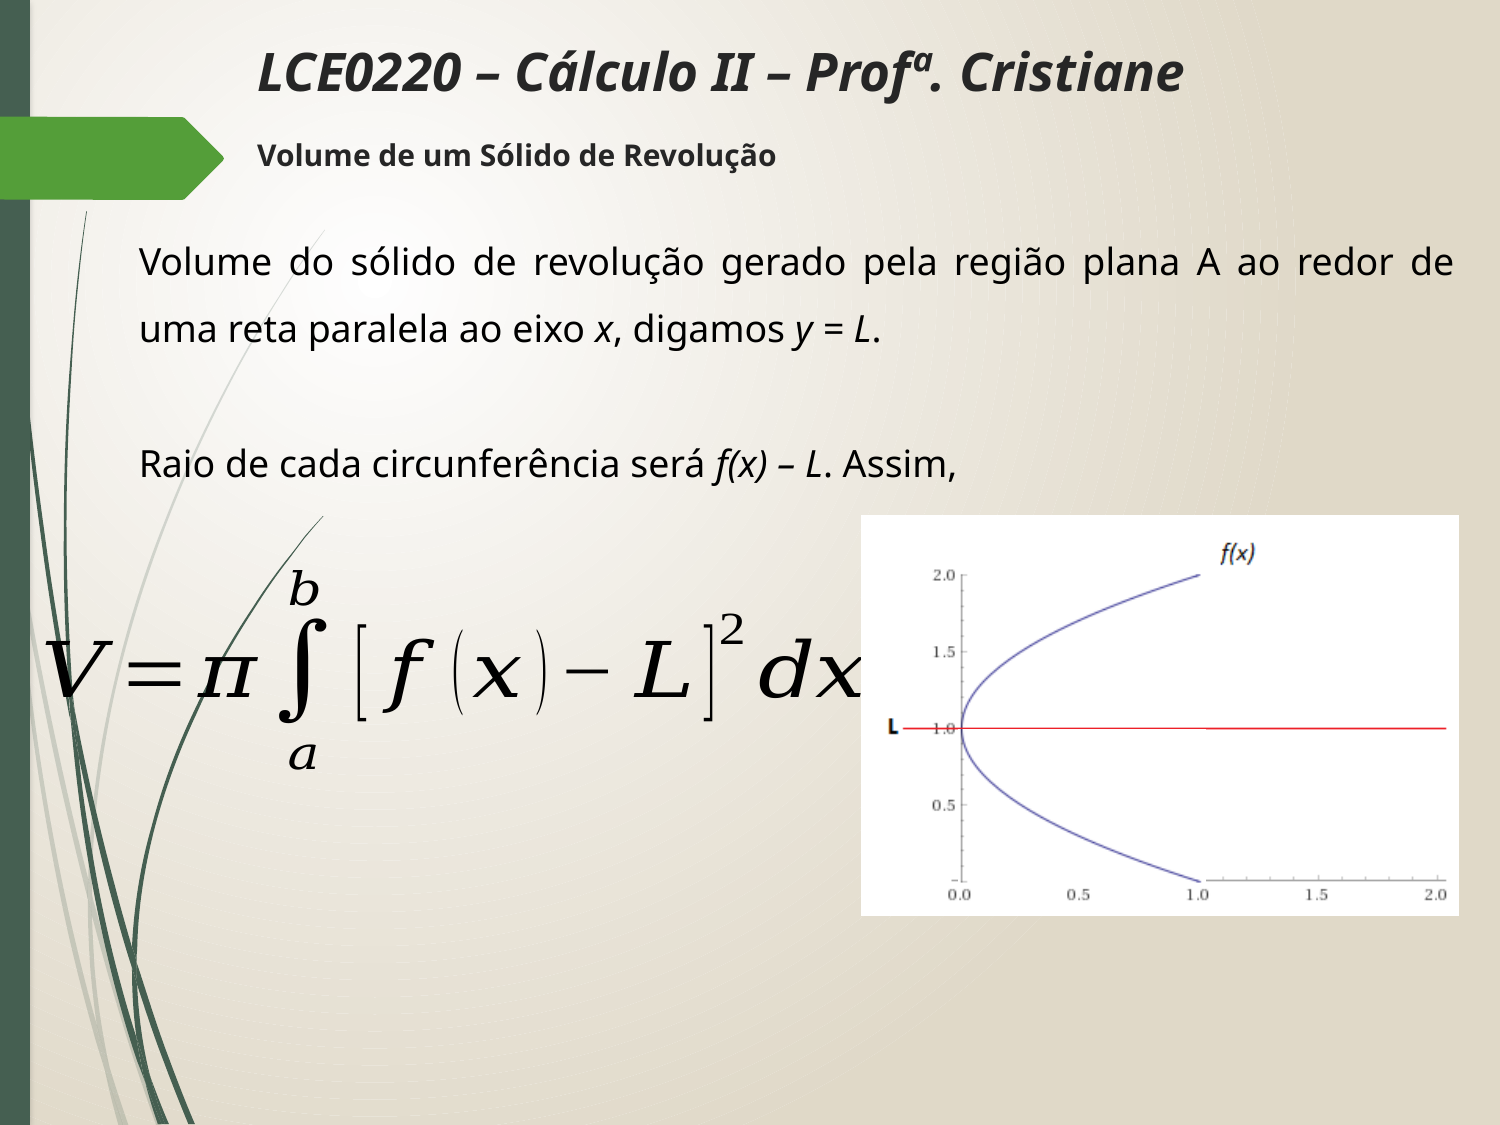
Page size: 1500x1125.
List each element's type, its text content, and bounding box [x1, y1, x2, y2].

text_box Volume do sólido de revolução gerado pela região plana A ao redor de uma reta paralela ao eixo x, digamos y = L. Raio de cada circunferência será f(x) – L. Assim, [123, 208, 1471, 561]
picture [861, 514, 1459, 916]
text_box LCE0220 – Cálculo II – Profª. Cristiane Volume de um Sólido de Revolução [242, 30, 1471, 182]
